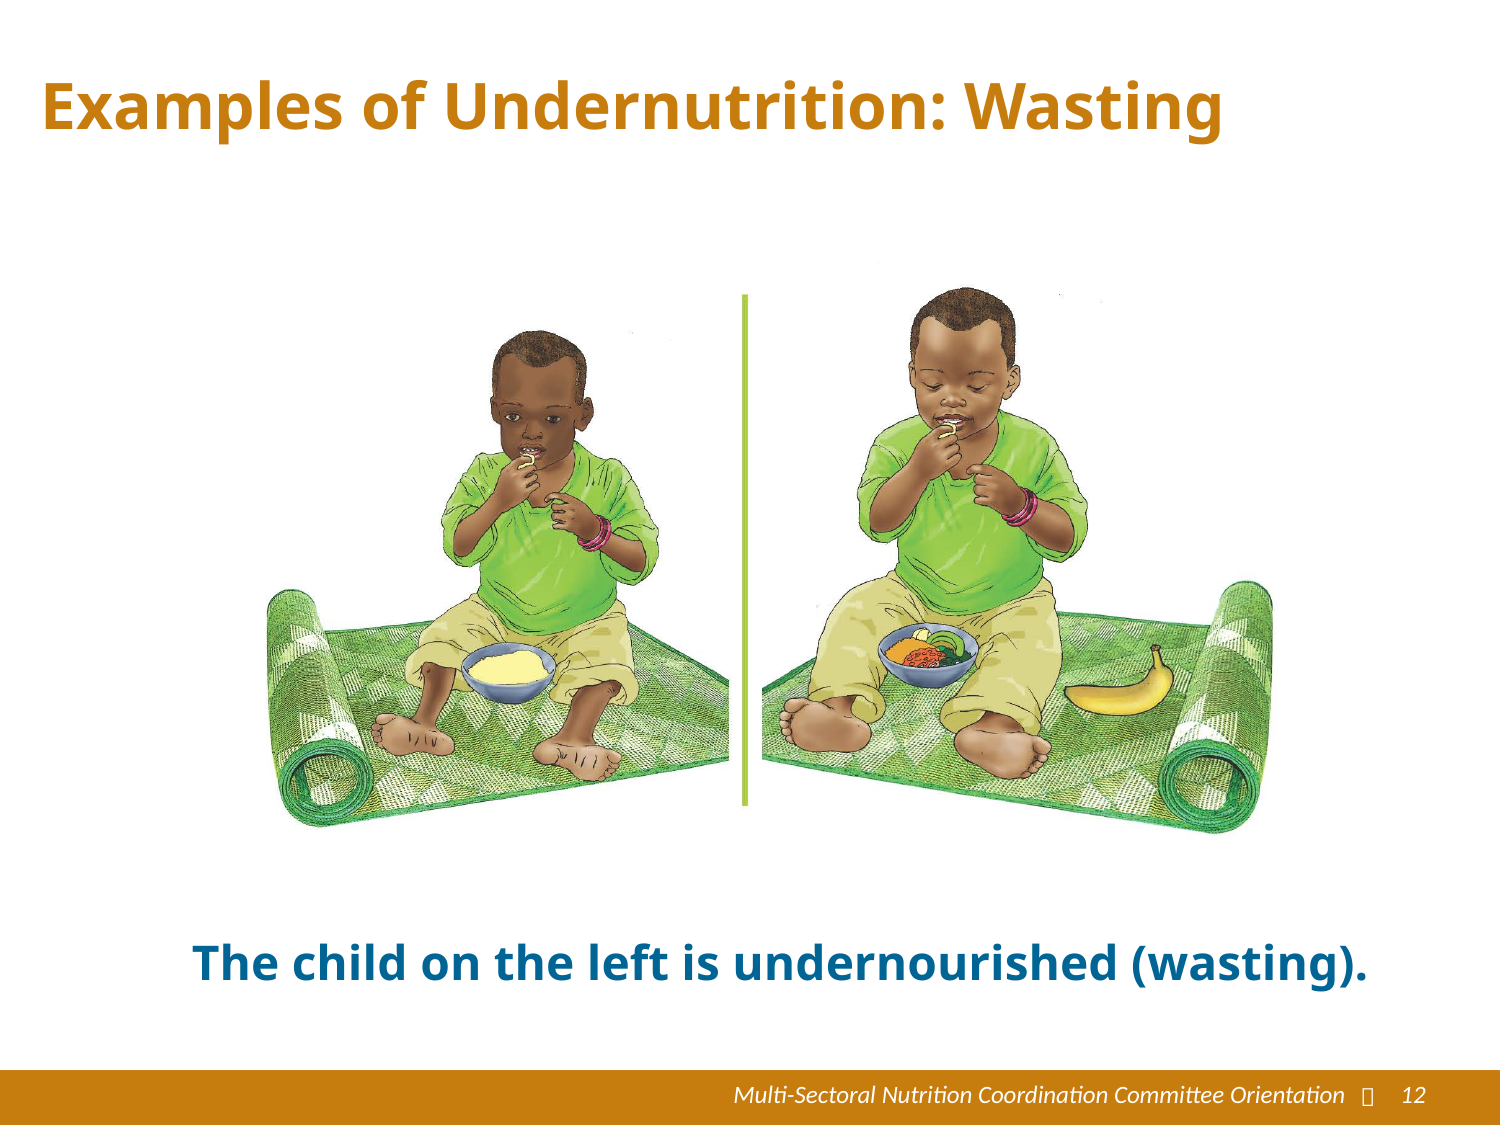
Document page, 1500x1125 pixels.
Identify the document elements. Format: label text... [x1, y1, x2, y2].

picture [242, 239, 1298, 842]
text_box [0, 1070, 1500, 1125]
title Examples of Undernutrition: Wasting [40, 65, 1391, 185]
text_box The child on the left is undernourished (wasting). [135, 881, 1426, 1003]
